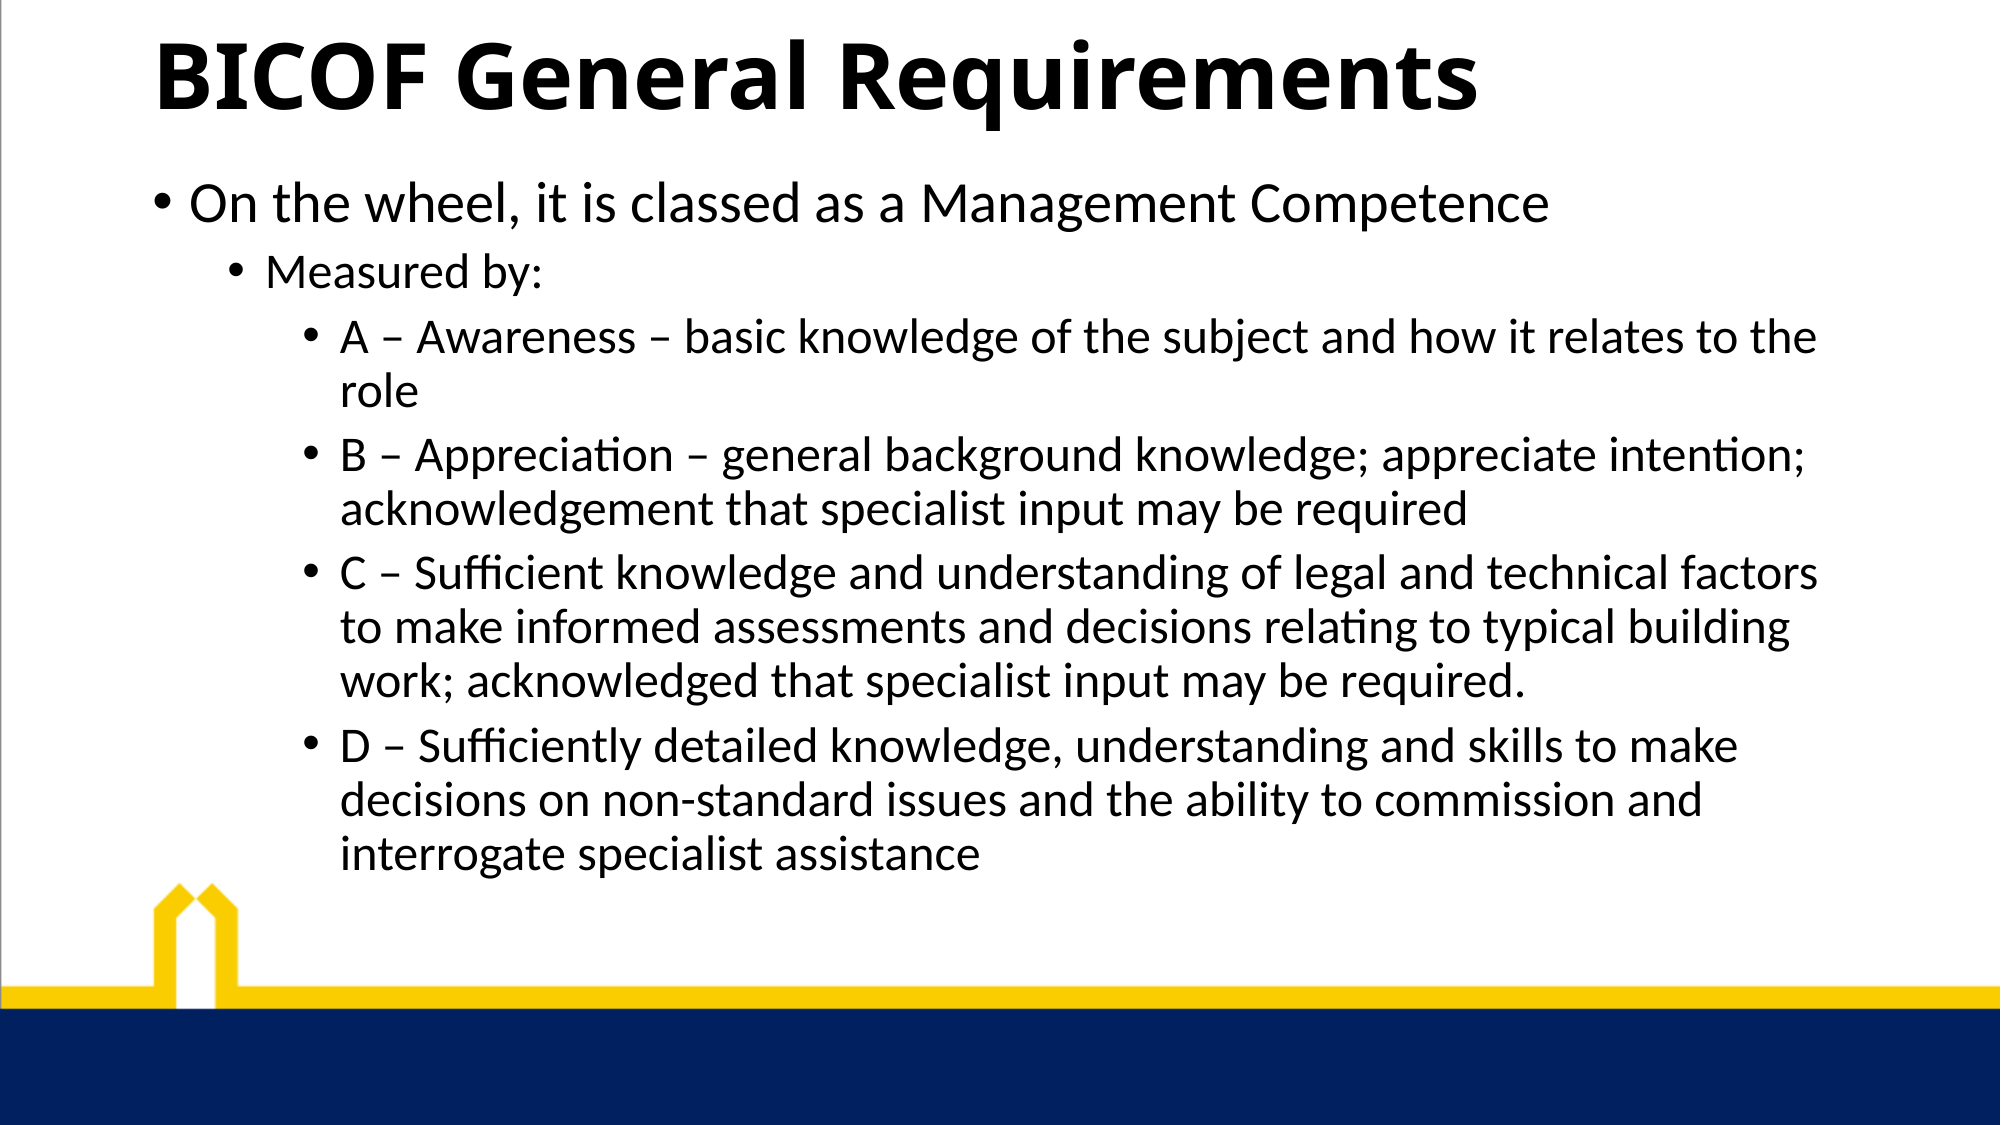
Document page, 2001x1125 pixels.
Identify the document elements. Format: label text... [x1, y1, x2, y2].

picture [0, 0, 2000, 1125]
title BICOF General Requirements [137, 22, 1863, 137]
list On the wheel, it is classed as a Management Competence Measured by: A – Awareness – basic knowledge of the subject and how it relates to the role B – Appreciation – general background knowledge; appreciate intention; acknowledgement that specialist input may be required C – Sufficient knowledge and understanding of legal and technical factors to make informed assessments and decisions relating to typical building work; acknowledged that specialist input may be required. D – Sufficiently detailed knowledge, understanding and skills to make decisions on non-standard issues and the ability to commission and interrogate specialist assistance [137, 164, 1863, 1014]
